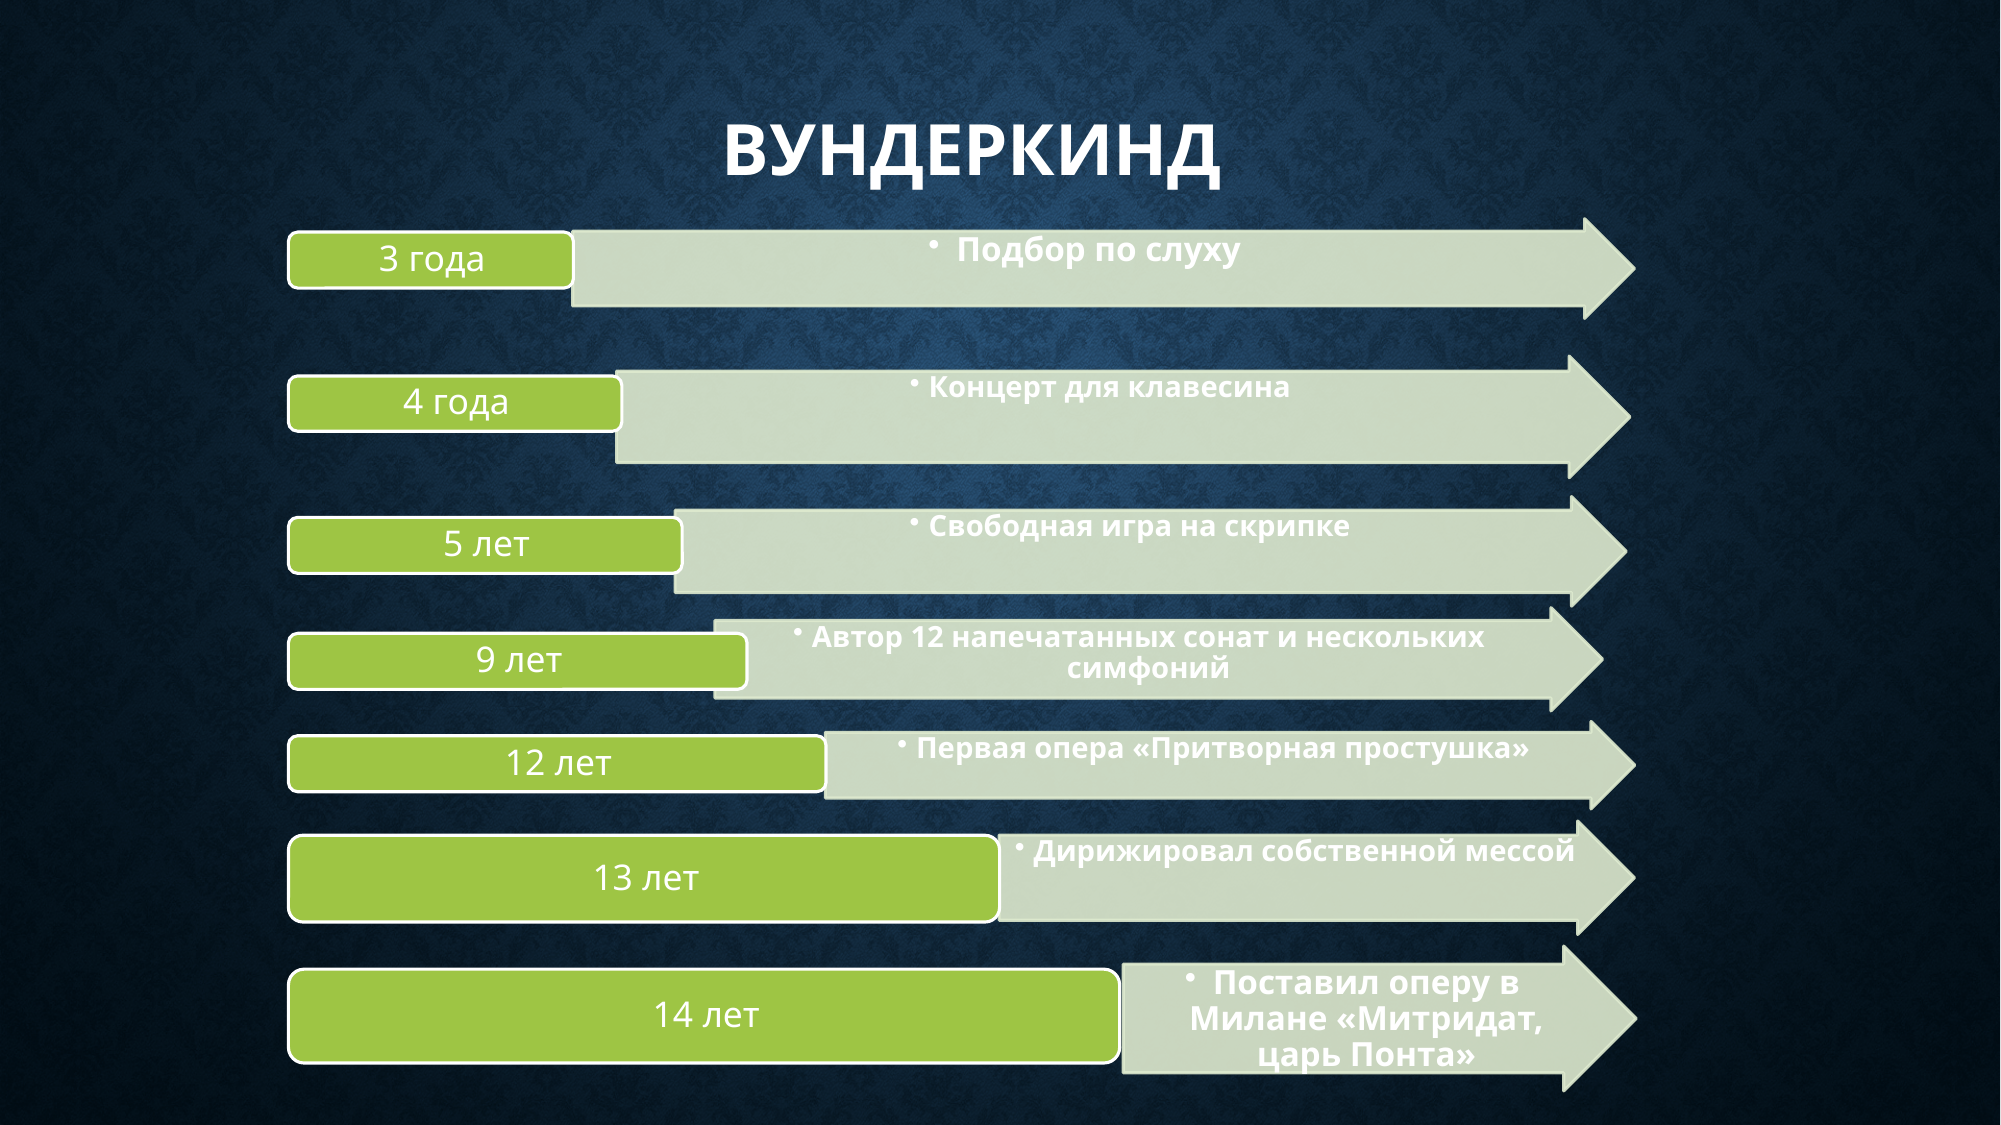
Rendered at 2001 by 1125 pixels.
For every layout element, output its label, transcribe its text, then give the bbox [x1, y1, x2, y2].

title Вундеркинд [122, 43, 1822, 262]
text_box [287, 218, 1637, 1099]
